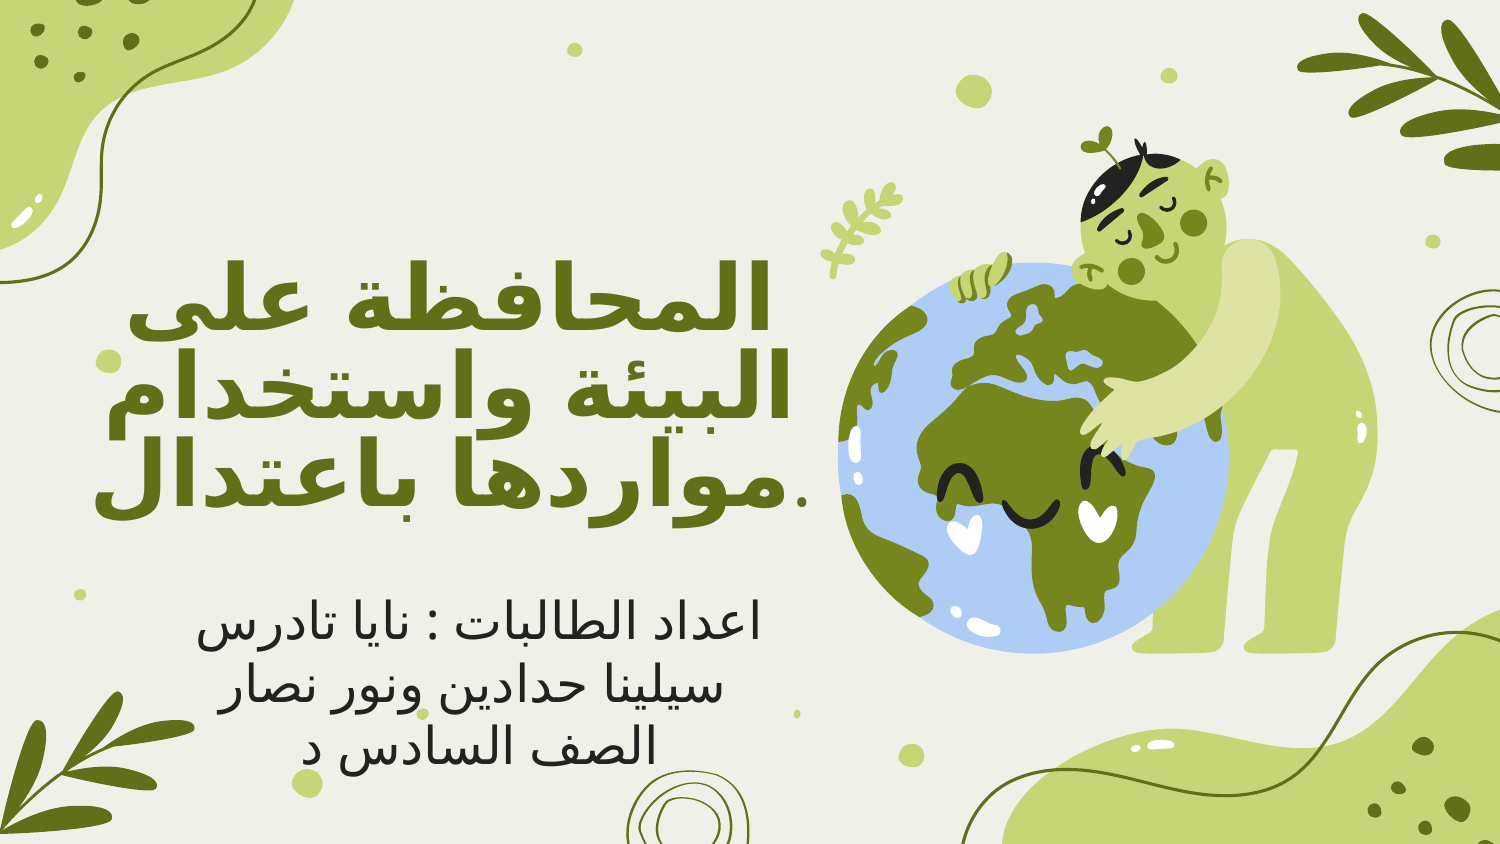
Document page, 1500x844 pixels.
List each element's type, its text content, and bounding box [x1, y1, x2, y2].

text_box [793, 709, 801, 719]
text_box [1425, 234, 1441, 249]
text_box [817, 125, 1383, 654]
text_box [955, 74, 992, 109]
text_box [416, 708, 429, 720]
subtitle اعداد الطالبات : نايا تادرس سيلينا حدادين ونور نصار الصف السادس د [129, 572, 830, 719]
title المحافظة على البيئة واستخدام مواردها باعتدال. [74, 245, 812, 493]
